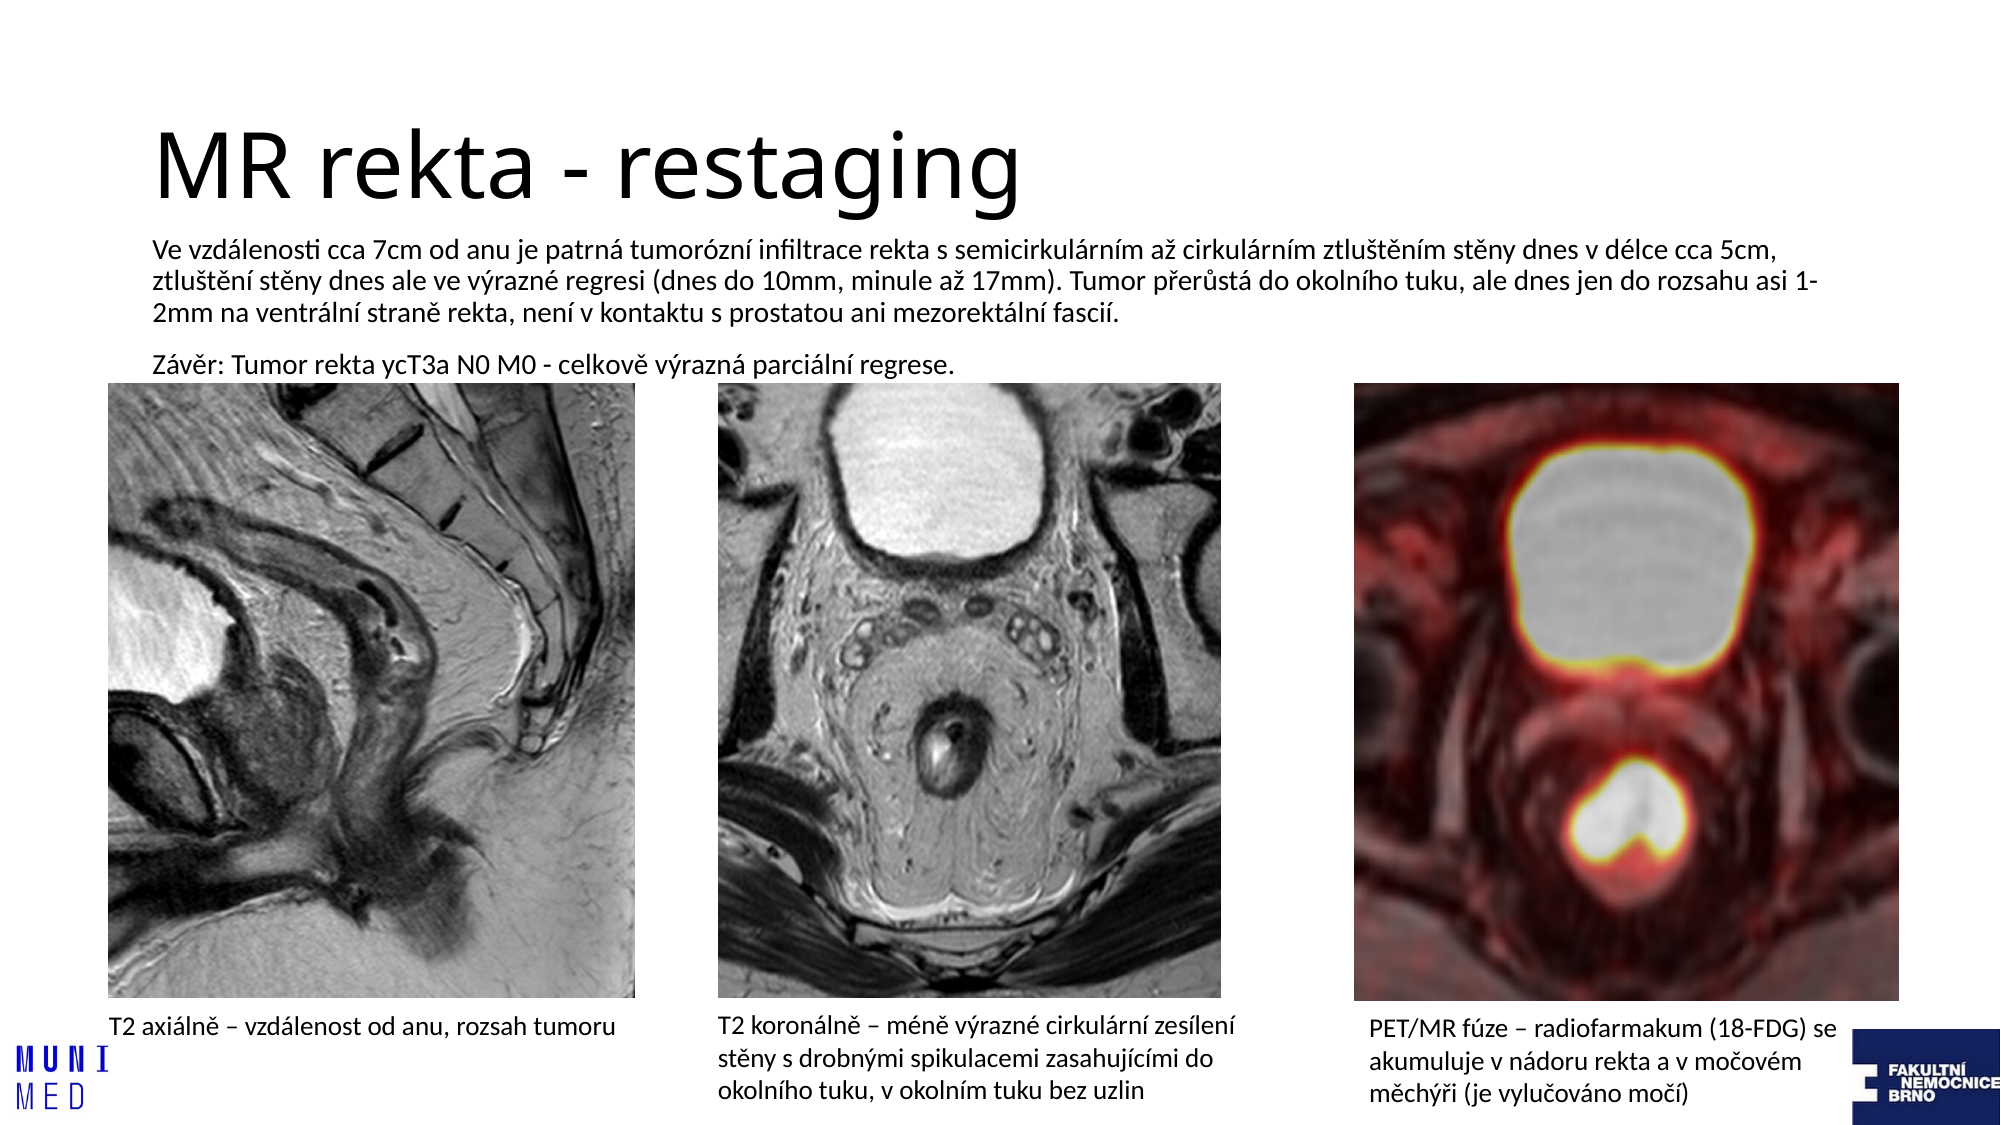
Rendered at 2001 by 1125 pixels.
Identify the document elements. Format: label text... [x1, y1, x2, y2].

title MR rekta - restaging [137, 59, 1863, 226]
picture [718, 383, 1221, 998]
picture [108, 383, 635, 998]
text_box Ve vzdálenosti cca 7cm od anu je patrná tumorózní infiltrace rekta s semicirkulárním až cirkulárním ztluštěním stěny dnes v délce cca 5cm, ztluštění stěny dnes ale ve výrazné regresi (dnes do 10mm, minule až 17mm). Tumor přerůstá do okolního tuku, ale dnes jen do rozsahu asi 1-2mm na ventrální straně rekta, není v kontaktu s prostatou ani mezorektální fascií. Závěr: Tumor rekta ycT3a N0 M0 - celkově výrazná parciální regrese. [137, 226, 1863, 941]
text_box PET/MR fúze – radiofarmakum (18-FDG) se akumuluje v nádoru rekta a v močovém měchýři (je vylučováno močí) [1354, 1003, 1853, 1116]
text_box T2 koronálně – méně výrazné cirkulární zesílení stěny s drobnými spikulacemi zasahujícími do okolního tuku, v okolním tuku bez uzlin [703, 1000, 1264, 1113]
picture [0, 1029, 124, 1125]
text_box T2 axiálně – vzdálenost od anu, rozsah tumoru [93, 1000, 640, 1048]
picture [1852, 1029, 2000, 1125]
picture [1354, 383, 1899, 1001]
